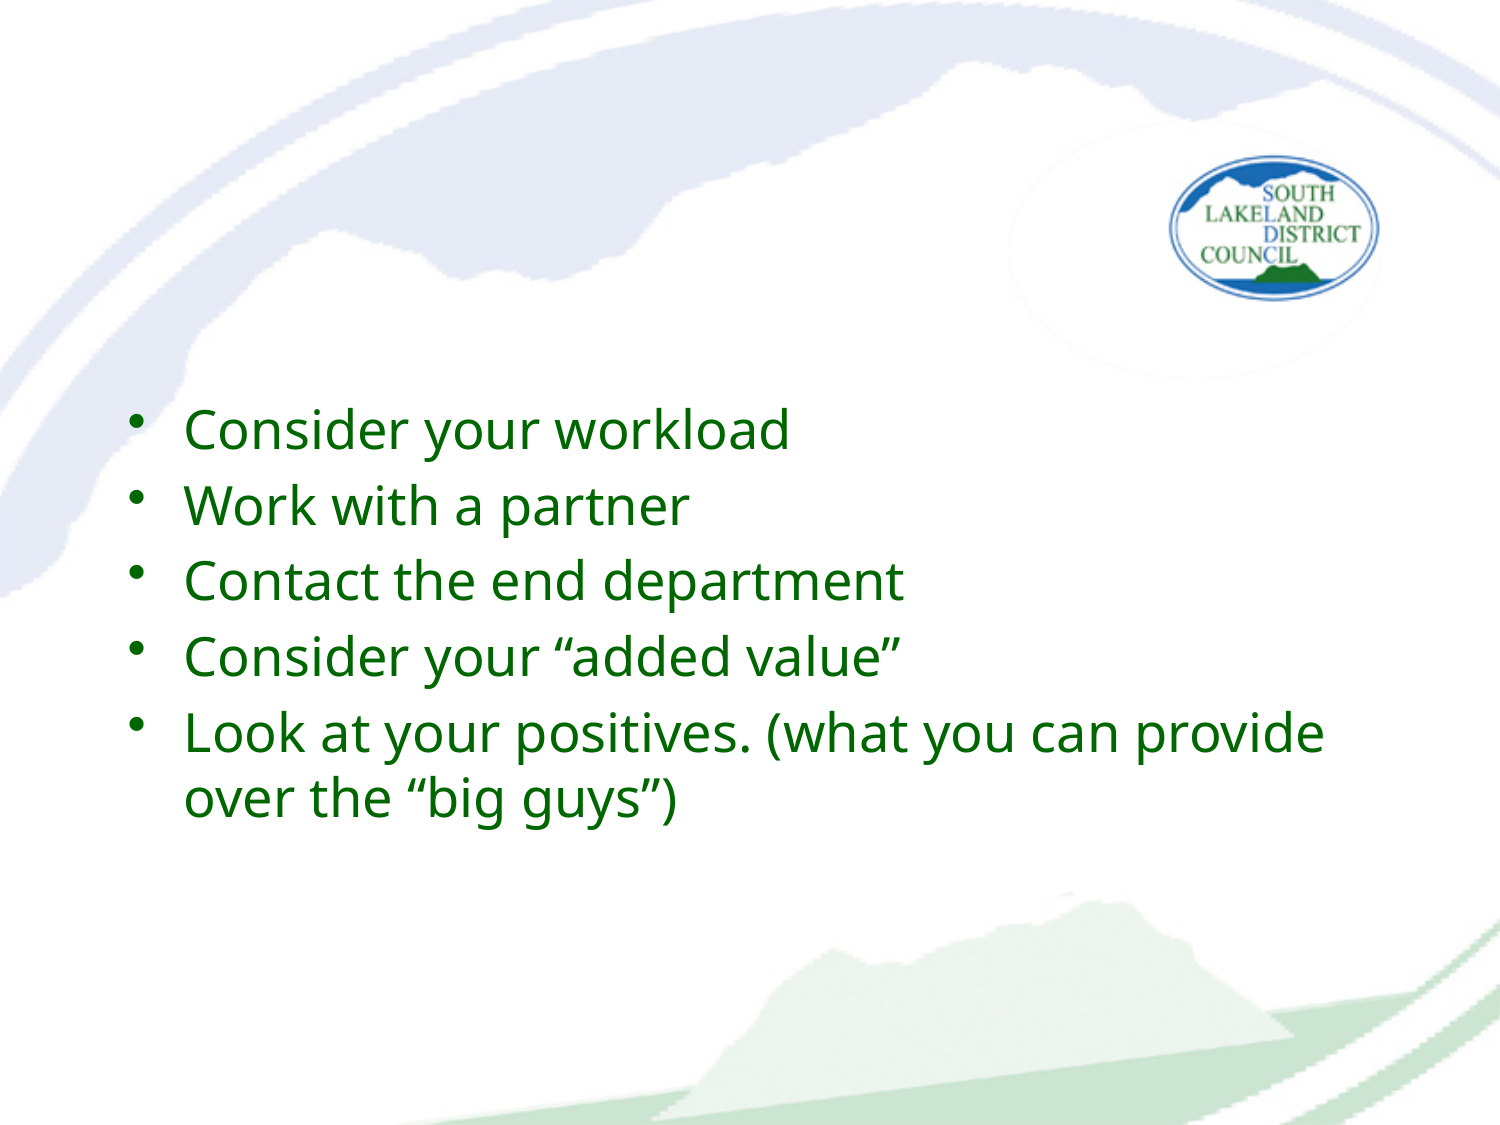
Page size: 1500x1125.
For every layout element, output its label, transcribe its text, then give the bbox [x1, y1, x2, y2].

list Consider your workload Work with a partner Contact the end department Consider your “added value” Look at your positives. (what you can provide over the “big guys”) [112, 387, 1388, 941]
picture [0, 0, 1500, 1125]
